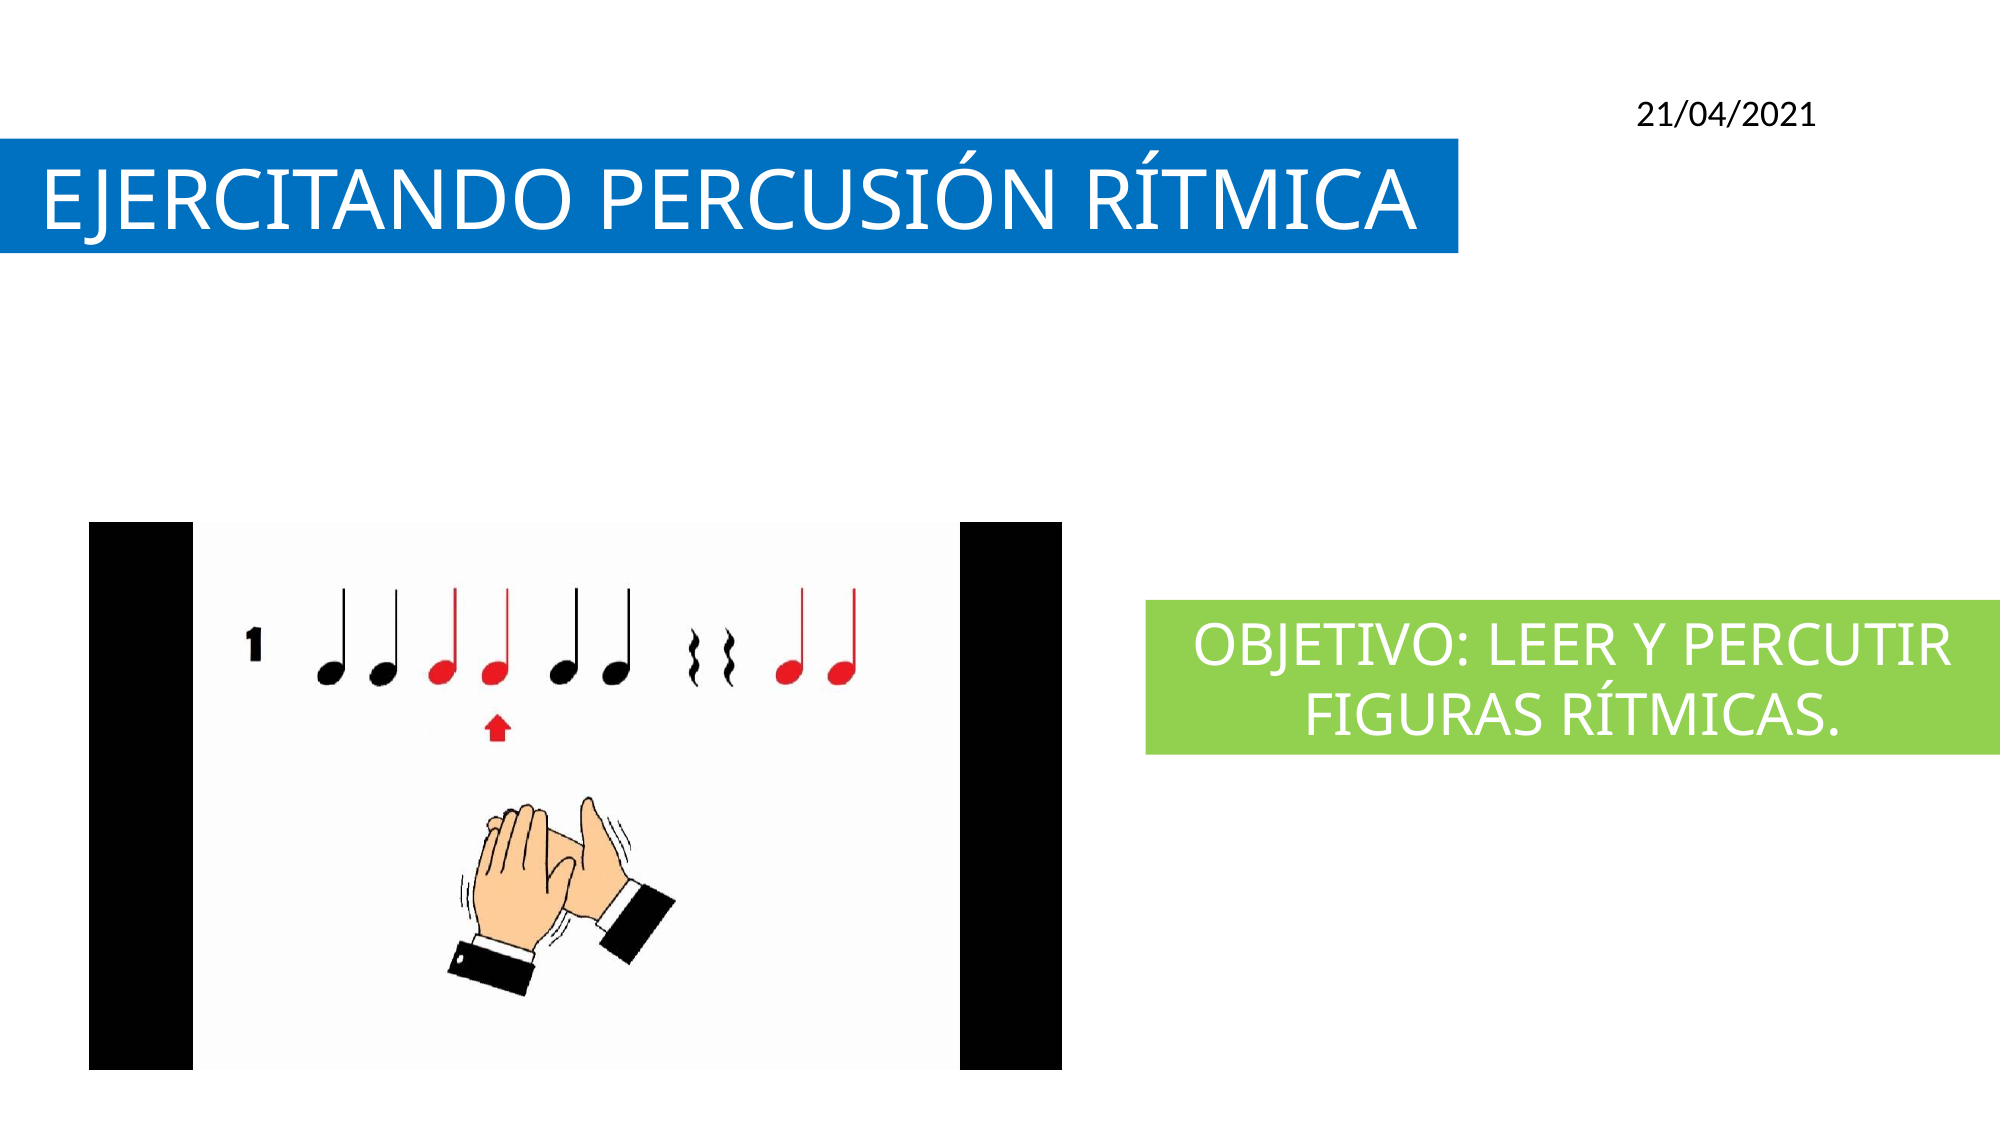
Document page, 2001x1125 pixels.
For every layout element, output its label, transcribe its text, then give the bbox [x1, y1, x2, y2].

text_box OBJETIVO: LEER Y PERCUTIR FIGURAS RÍTMICAS. [1145, 599, 2000, 755]
picture [89, 522, 1062, 1070]
text_box 21/04/2021 [1621, 81, 1949, 142]
text_box EJERCITANDO PERCUSIÓN RÍTMICA [0, 138, 1459, 254]
